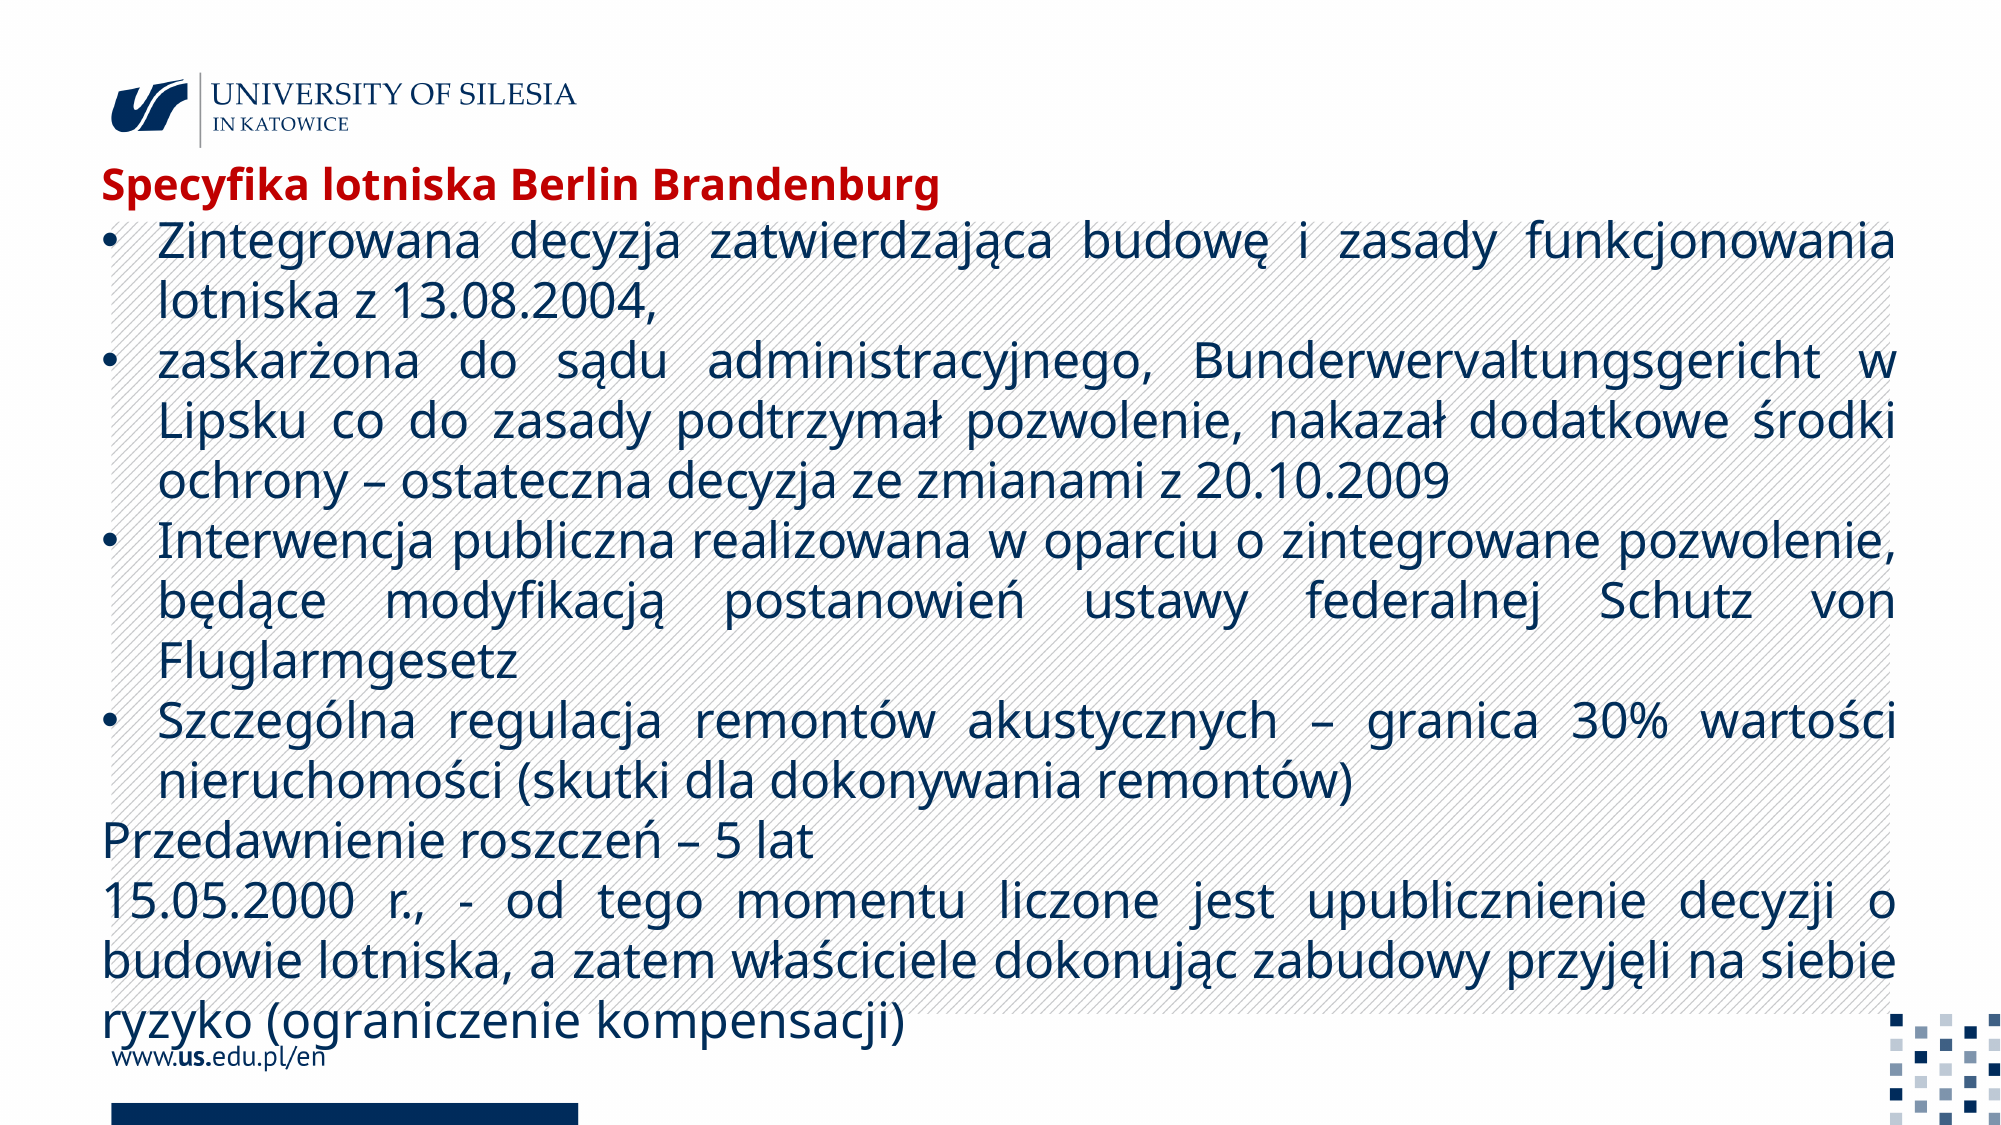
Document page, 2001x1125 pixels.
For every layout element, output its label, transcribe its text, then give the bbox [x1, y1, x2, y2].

picture [0, 0, 2001, 1125]
text_box Specyfika lotniska Berlin Brandenburg Zintegrowana decyzja zatwierdzająca budowę i zasady funkcjonowania lotniska z 13.08.2004, zaskarżona do sądu administracyjnego, Bunderwervaltungsgericht w Lipsku co do zasady podtrzymał pozwolenie, nakazał dodatkowe środki ochrony – ostateczna decyzja ze zmianami z 20.10.2009 Interwencja publiczna realizowana w oparciu o zintegrowane pozwolenie, będące modyfikacją postanowień ustawy federalnej Schutz von Fluglarmgesetz Szczególna regulacja remontów akustycznych – granica 30% wartości nieruchomości (skutki dla dokonywania remontów) Przedawnienie roszczeń – 5 lat 15.05.2000 r., - od tego momentu liczone jest upublicznienie decyzji o budowie lotniska, a zatem właściciele dokonując zabudowy przyjęli na siebie ryzyko (ograniczenie kompensacji) [86, 149, 1914, 1057]
